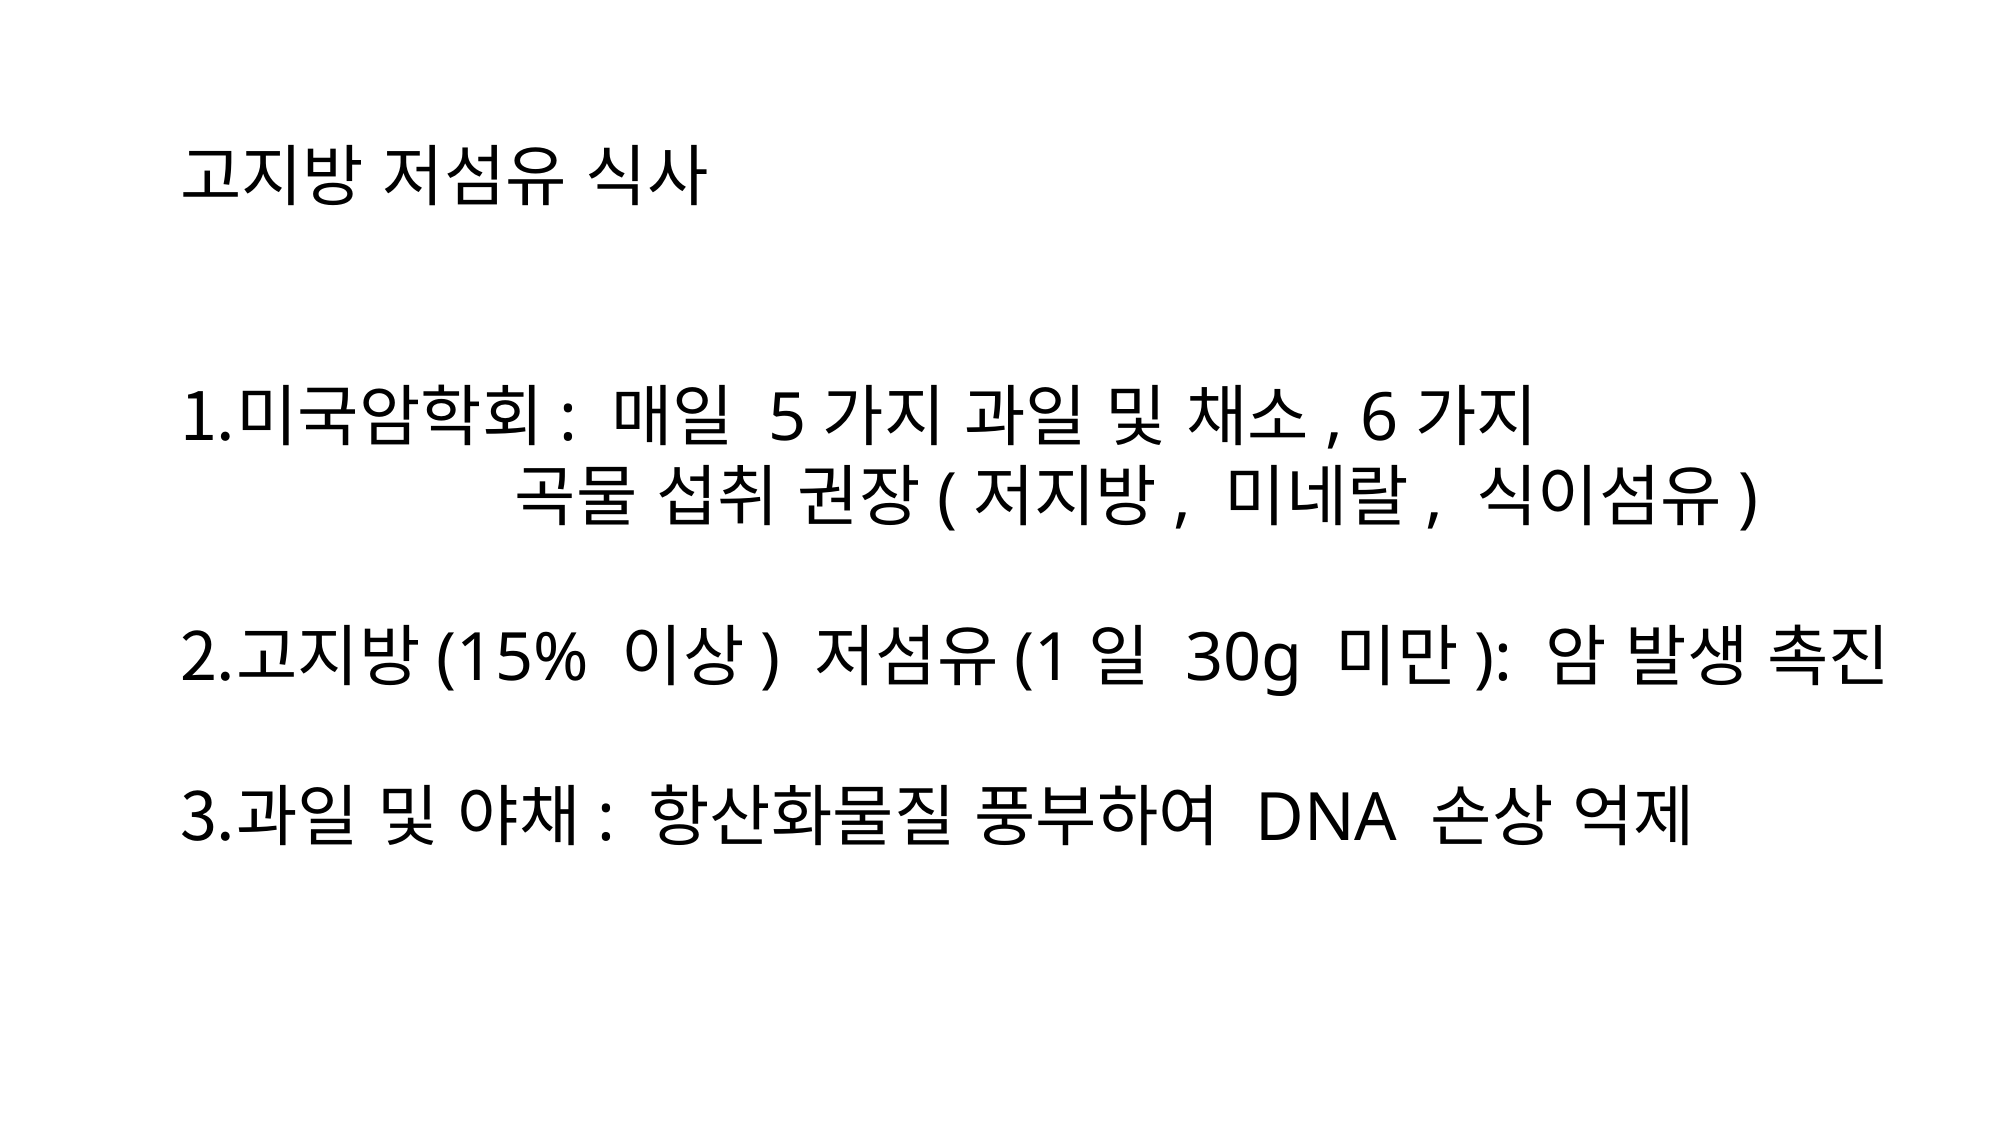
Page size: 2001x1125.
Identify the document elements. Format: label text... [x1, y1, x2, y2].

text_box 고지방 저섬유 식사 미국암학회: 매일 5가지 과일 및 채소, 6가지 곡물 섭취 권장(저지방, 미네랄, 식이섬유) 고지방(15% 이상) 저섬유(1일 30g 미만): 암 발생 촉진 과일 및 야채: 항산화물질 풍부하여 DNA 손상 억제 [165, 126, 1906, 862]
